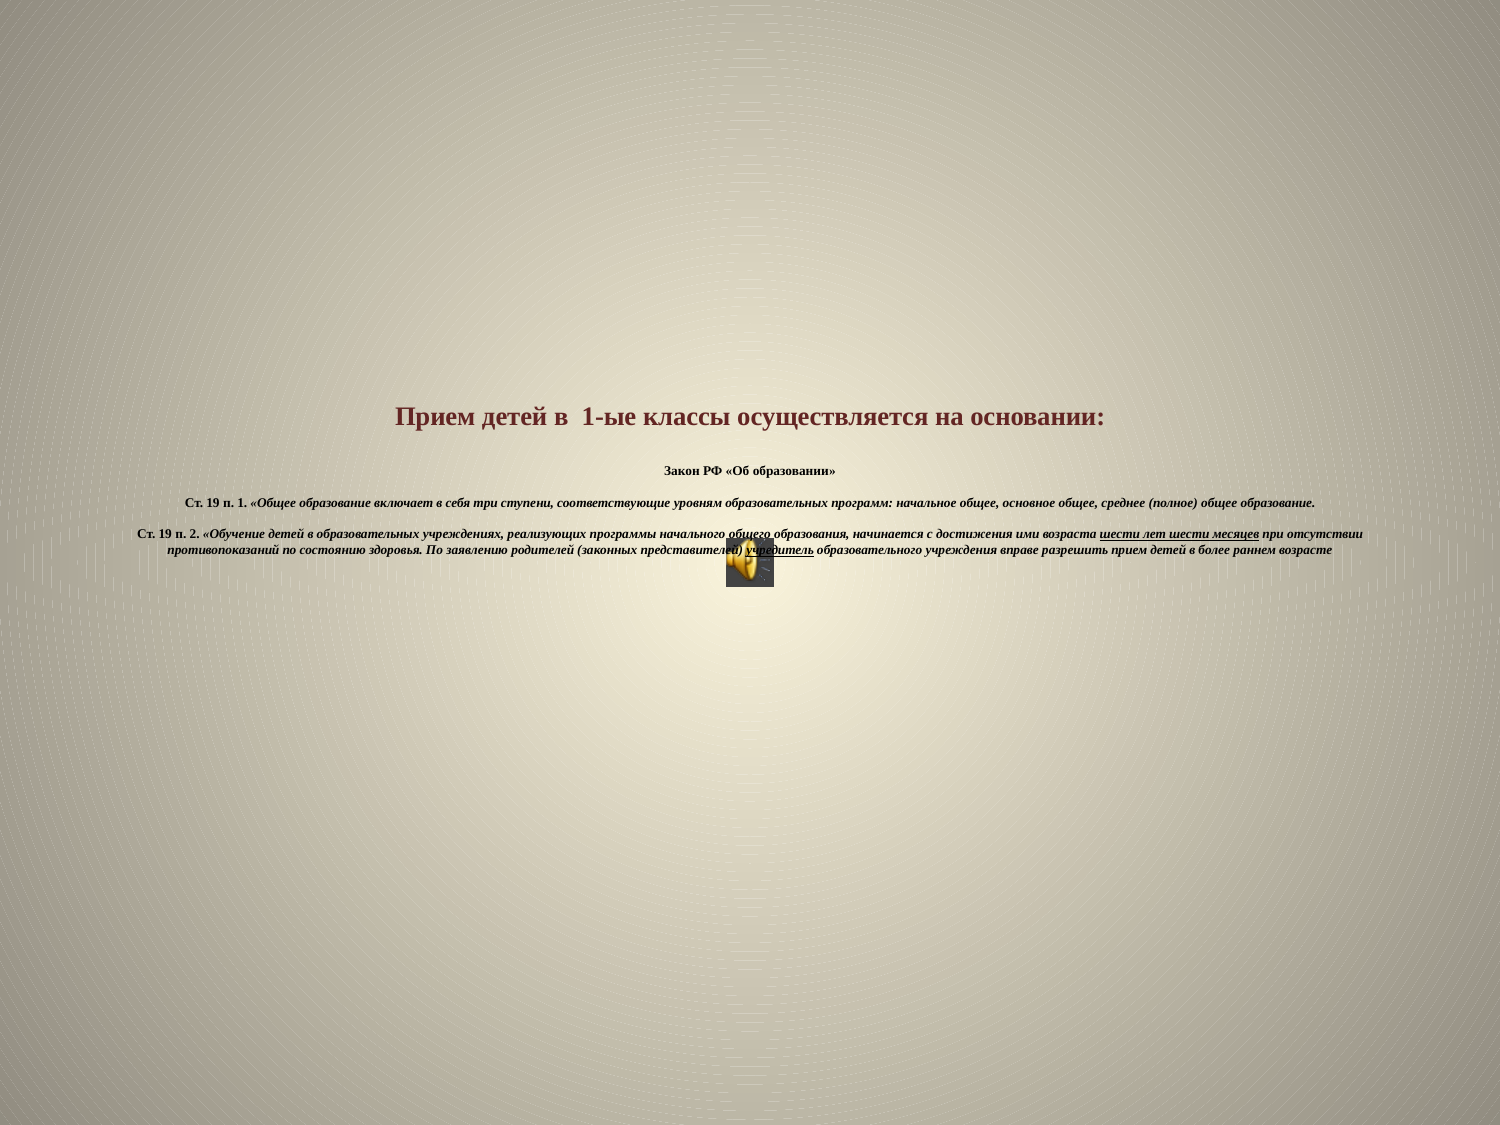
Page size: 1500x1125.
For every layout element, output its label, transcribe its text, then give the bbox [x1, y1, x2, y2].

title Прием детей в 1-ые классы осуществляется на основании: Закон РФ «Об образовании» Ст. 19 п. 1. «Общее образование включает в себя три ступени, соответствующие уровням образовательных программ: начальное общее, основное общее, среднее (полное) общее образование. Ст. 19 п. 2. «Обучение детей в образовательных учреждениях, реализующих программы начального общего образования, начинается с достижения ими возраста шести лет шести месяцев при отсутствии противопоказаний по состоянию здоровья. По заявлению родителей (законных представителей) учредитель образовательного учреждения вправе разрешить прием детей в более раннем возрасте [112, 349, 1388, 591]
picture [724, 537, 776, 588]
